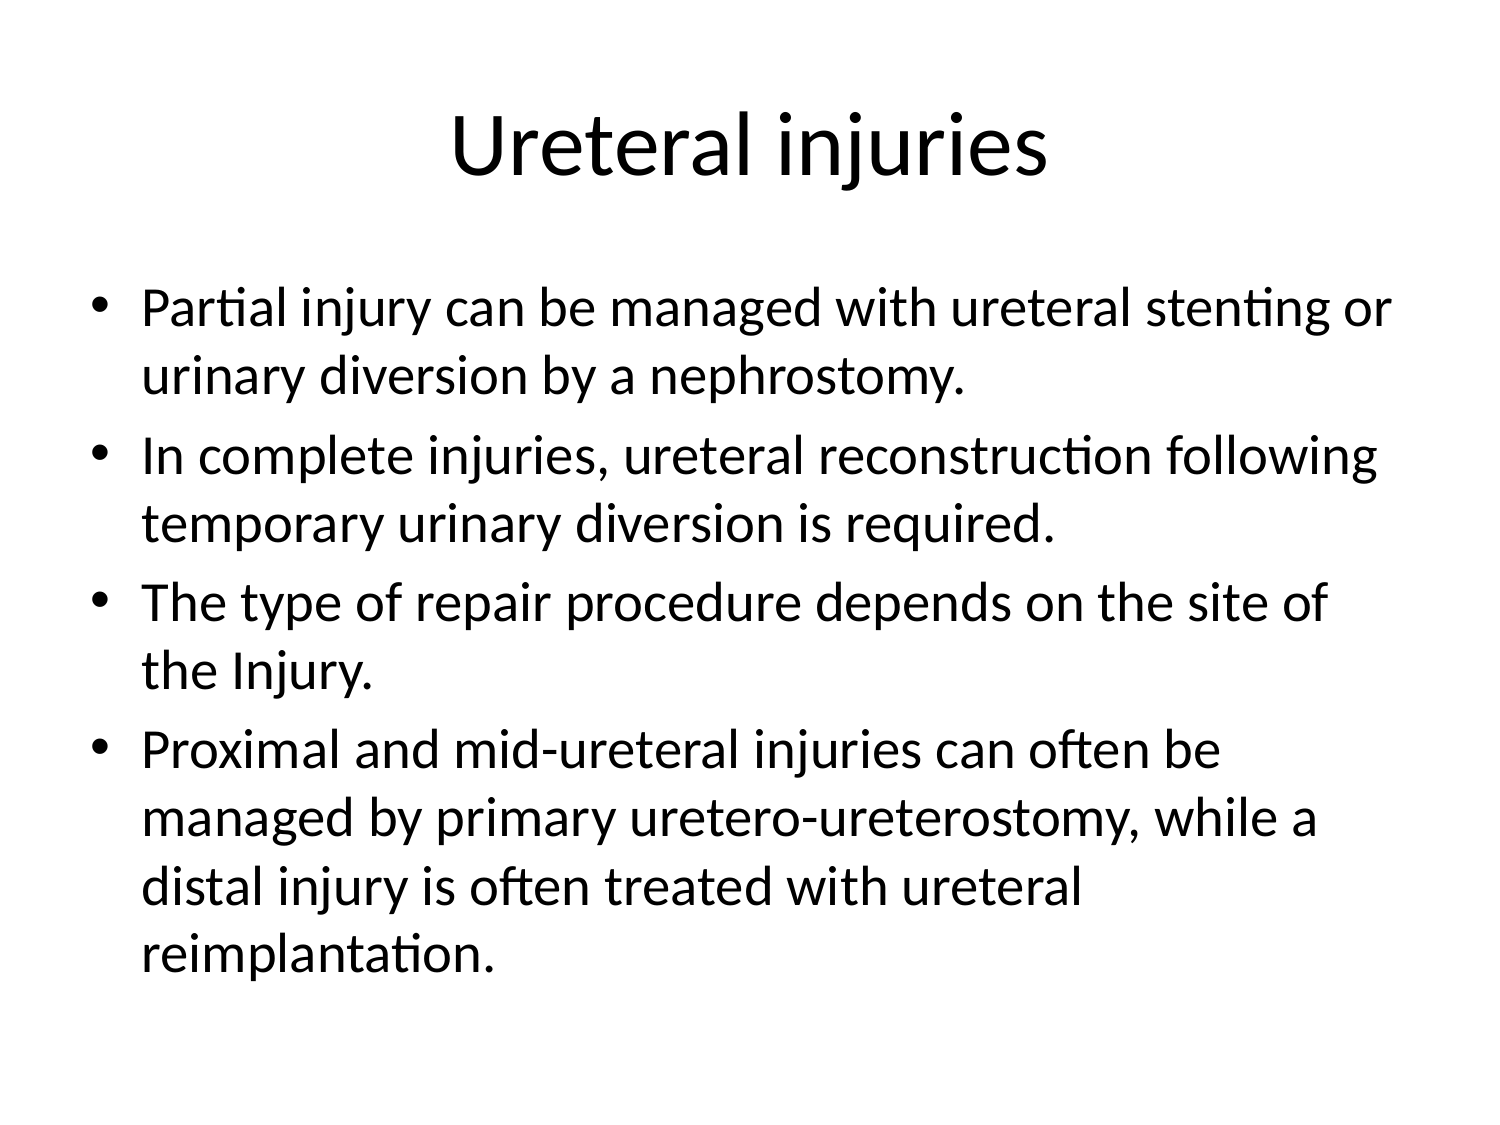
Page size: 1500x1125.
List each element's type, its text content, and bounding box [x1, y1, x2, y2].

title Ureteral injuries [75, 45, 1425, 233]
list Partial injury can be managed with ureteral stenting or urinary diversion by a nephrostomy. In complete injuries, ureteral reconstruction following temporary urinary diversion is required. The type of repair procedure depends on the site of the Injury. Proximal and mid-ureteral injuries can often be managed by primary uretero-ureterostomy, while a distal injury is often treated with ureteral reimplantation. [75, 262, 1425, 1005]
